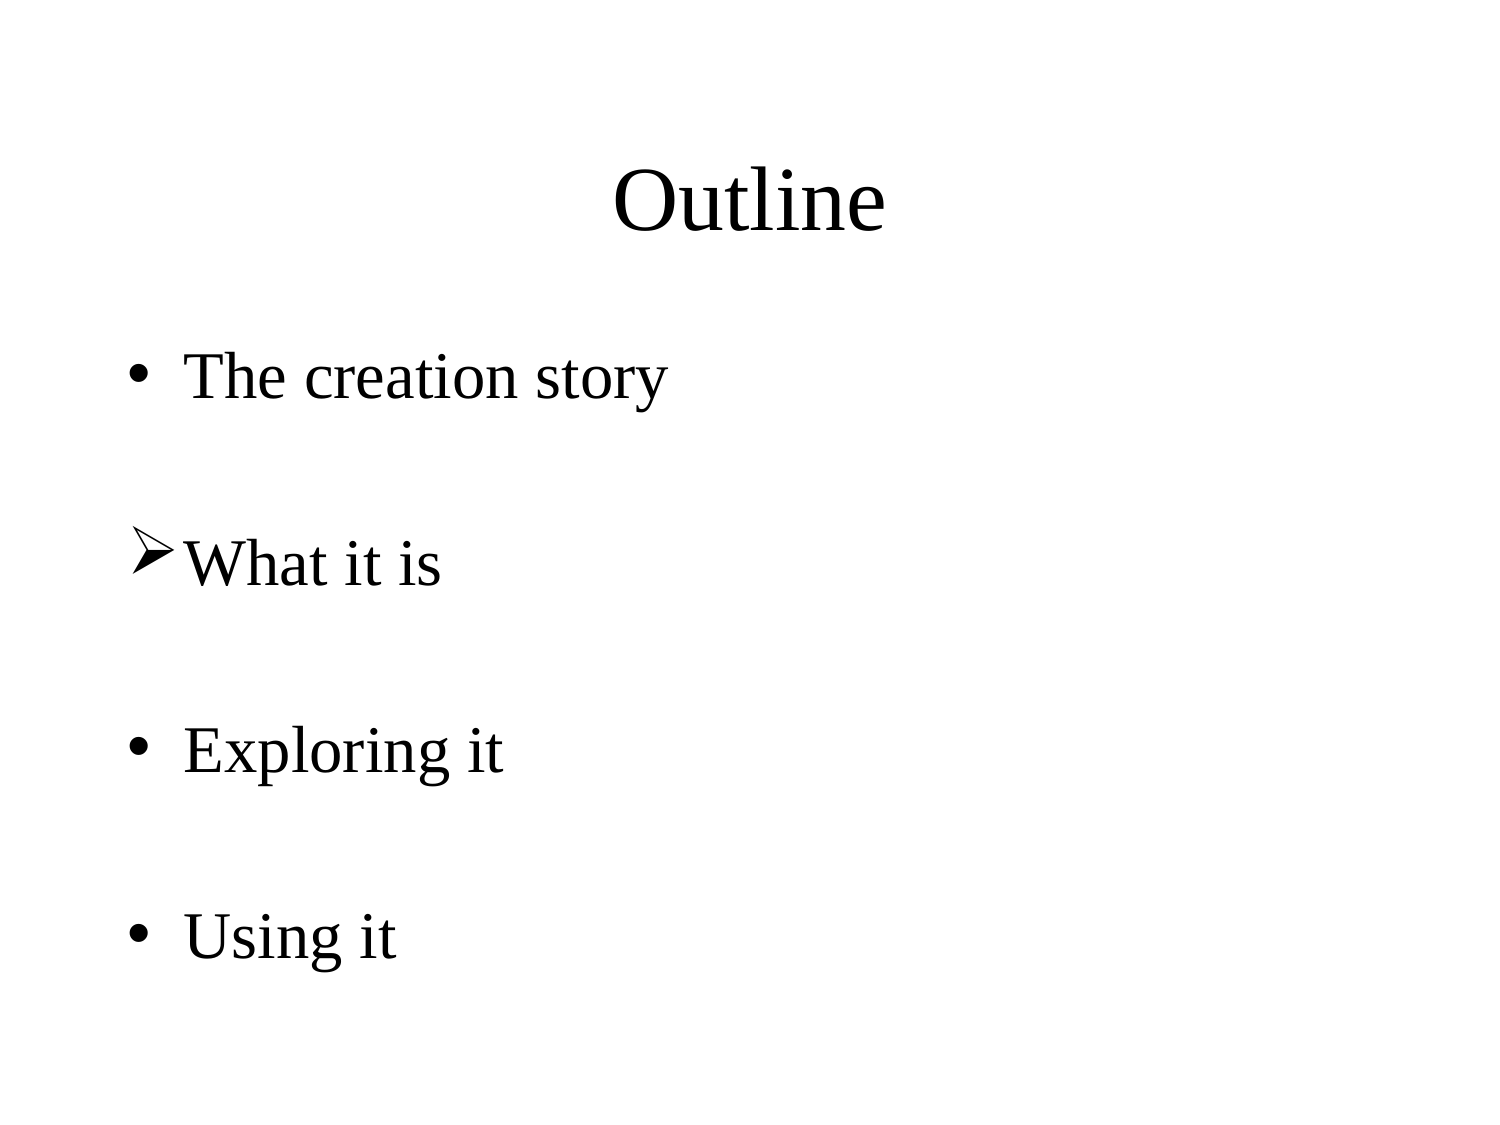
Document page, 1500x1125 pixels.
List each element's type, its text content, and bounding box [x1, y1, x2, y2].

title Outline [111, 99, 1388, 288]
list The creation story What it is Exploring it Using it [111, 324, 1388, 1001]
